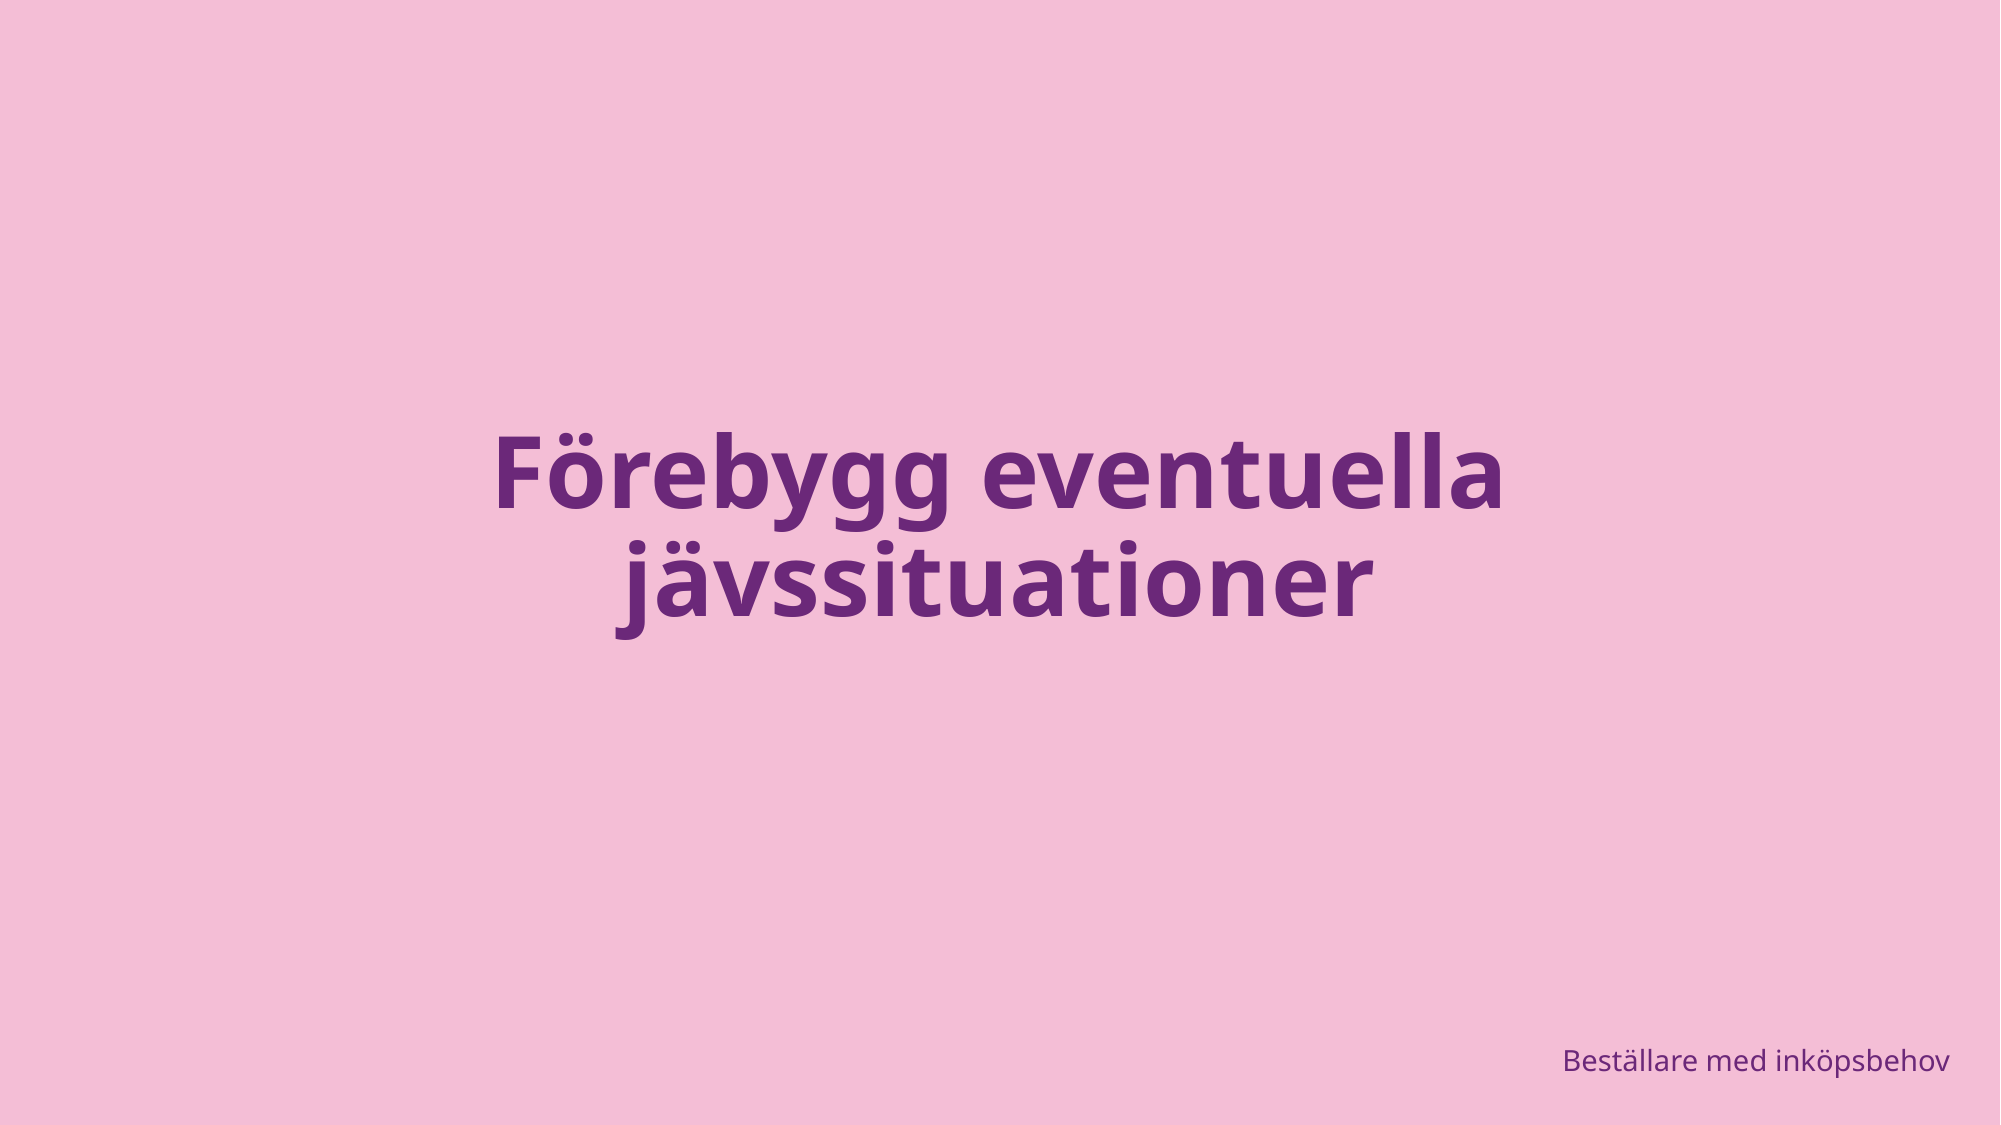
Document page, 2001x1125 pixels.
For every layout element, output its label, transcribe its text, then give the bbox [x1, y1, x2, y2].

title Förebygg eventuella jävssituationer [191, 296, 1809, 765]
footer Beställare med inköpsbehov [1290, 1032, 1966, 1092]
